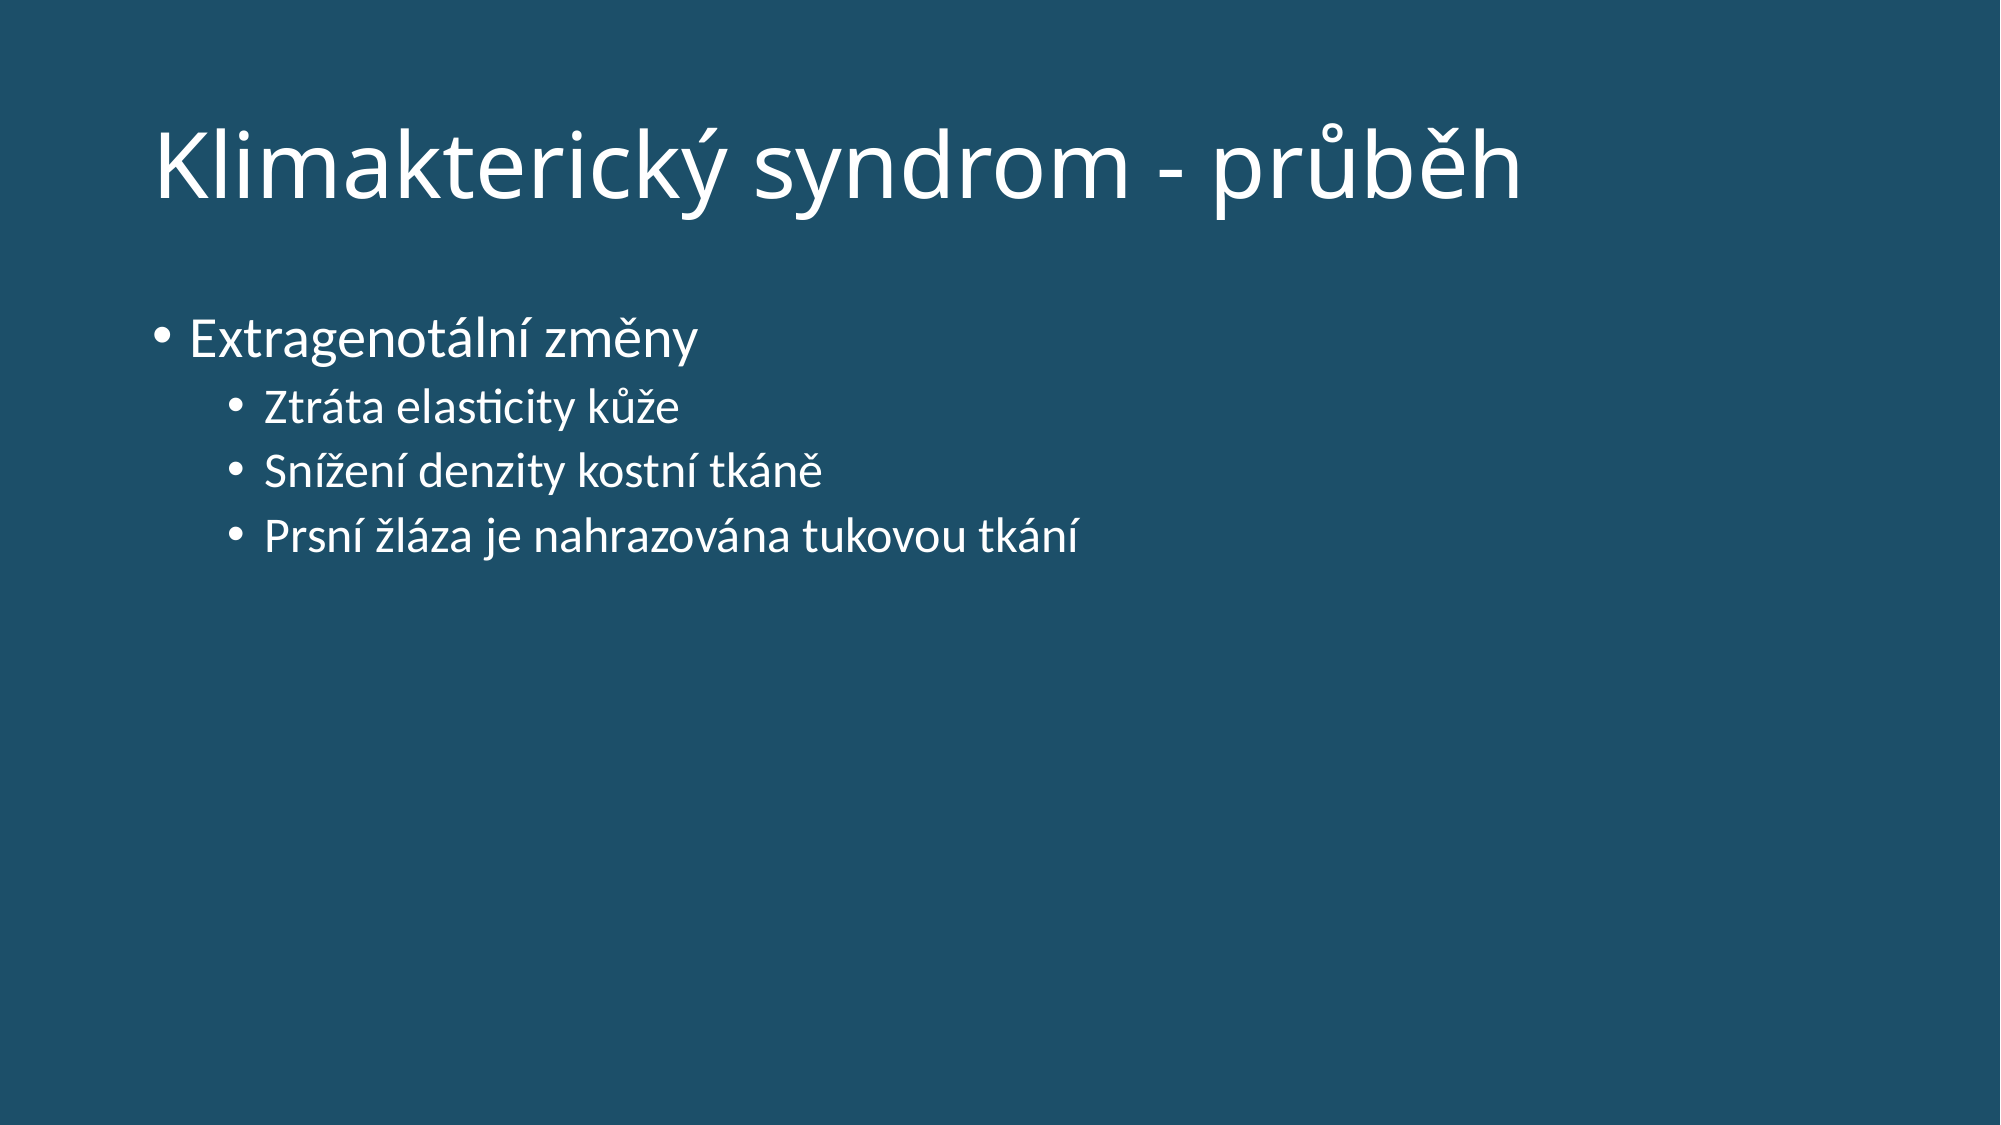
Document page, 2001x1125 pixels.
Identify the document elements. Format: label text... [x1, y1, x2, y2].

title Klimakterický syndrom - průběh [137, 59, 1863, 278]
list Extragenotální změny Ztráta elasticity kůže Snížení denzity kostní tkáně Prsní žláza je nahrazována tukovou tkání [137, 299, 1863, 1014]
